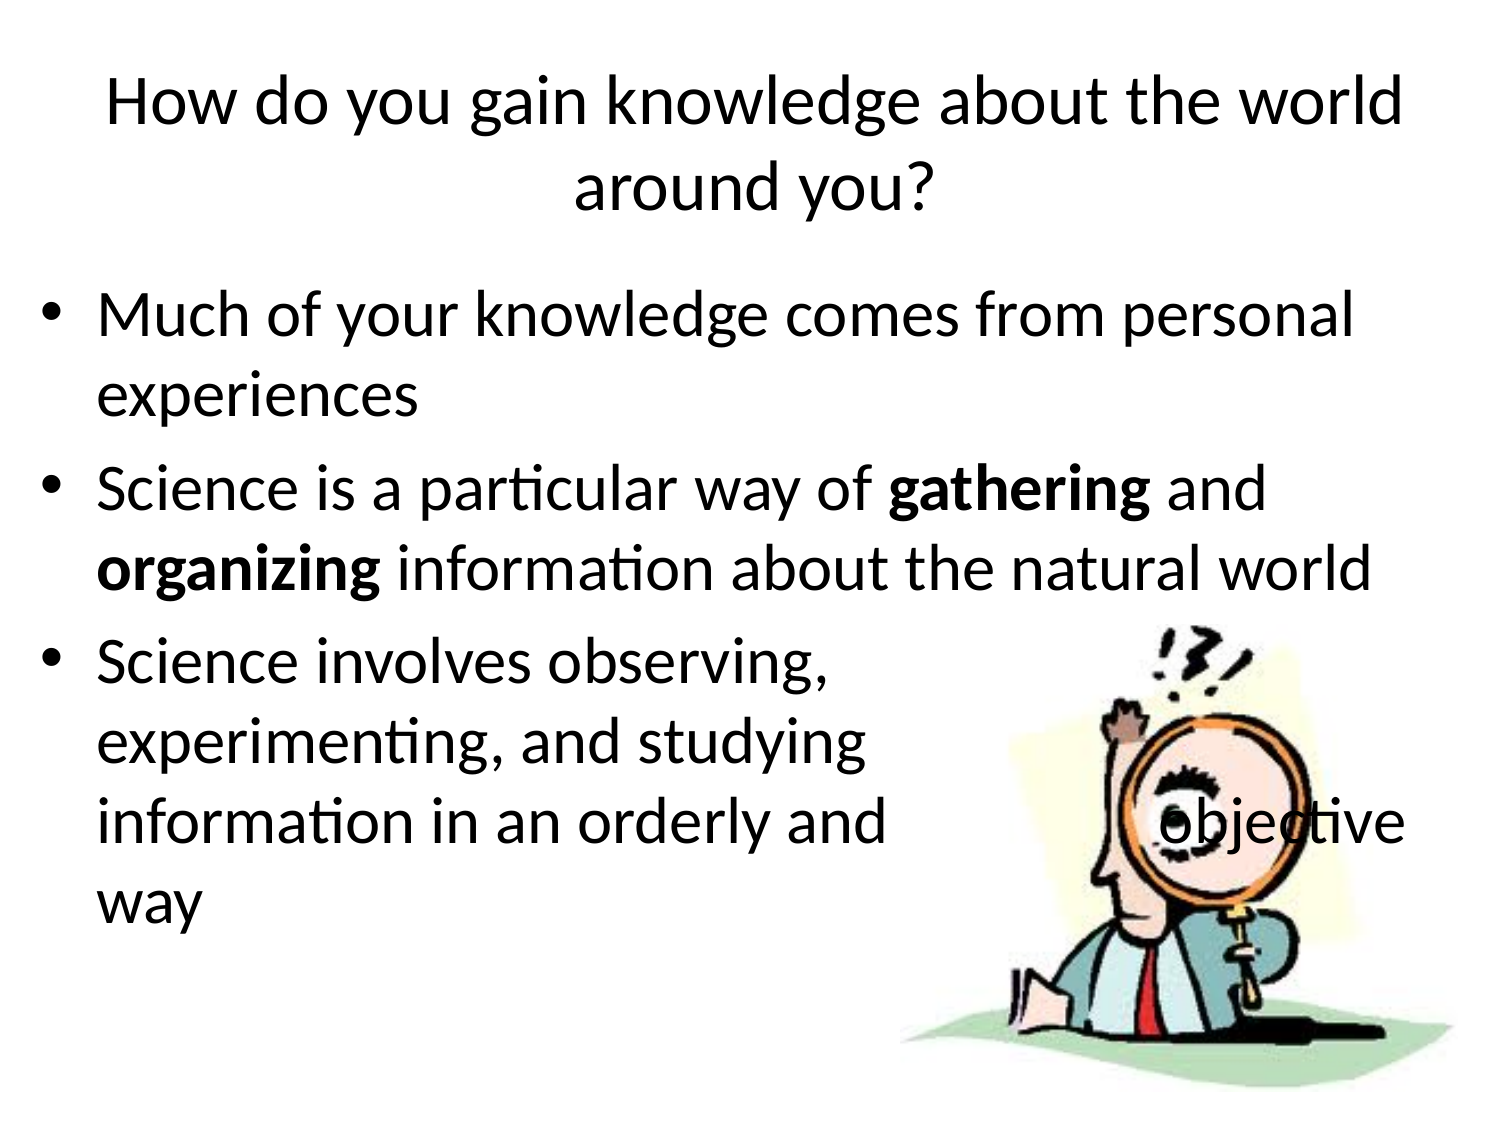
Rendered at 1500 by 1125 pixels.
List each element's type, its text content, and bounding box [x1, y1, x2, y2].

picture [899, 624, 1458, 1092]
title How do you gain knowledge about the world around you? [37, 44, 1476, 233]
list Much of your knowledge comes from personal experiences Science is a particular way of gathering and organizing information about the natural world Science involves observing, experimenting, and studying information in an orderly and objective way [24, 262, 1426, 1088]
